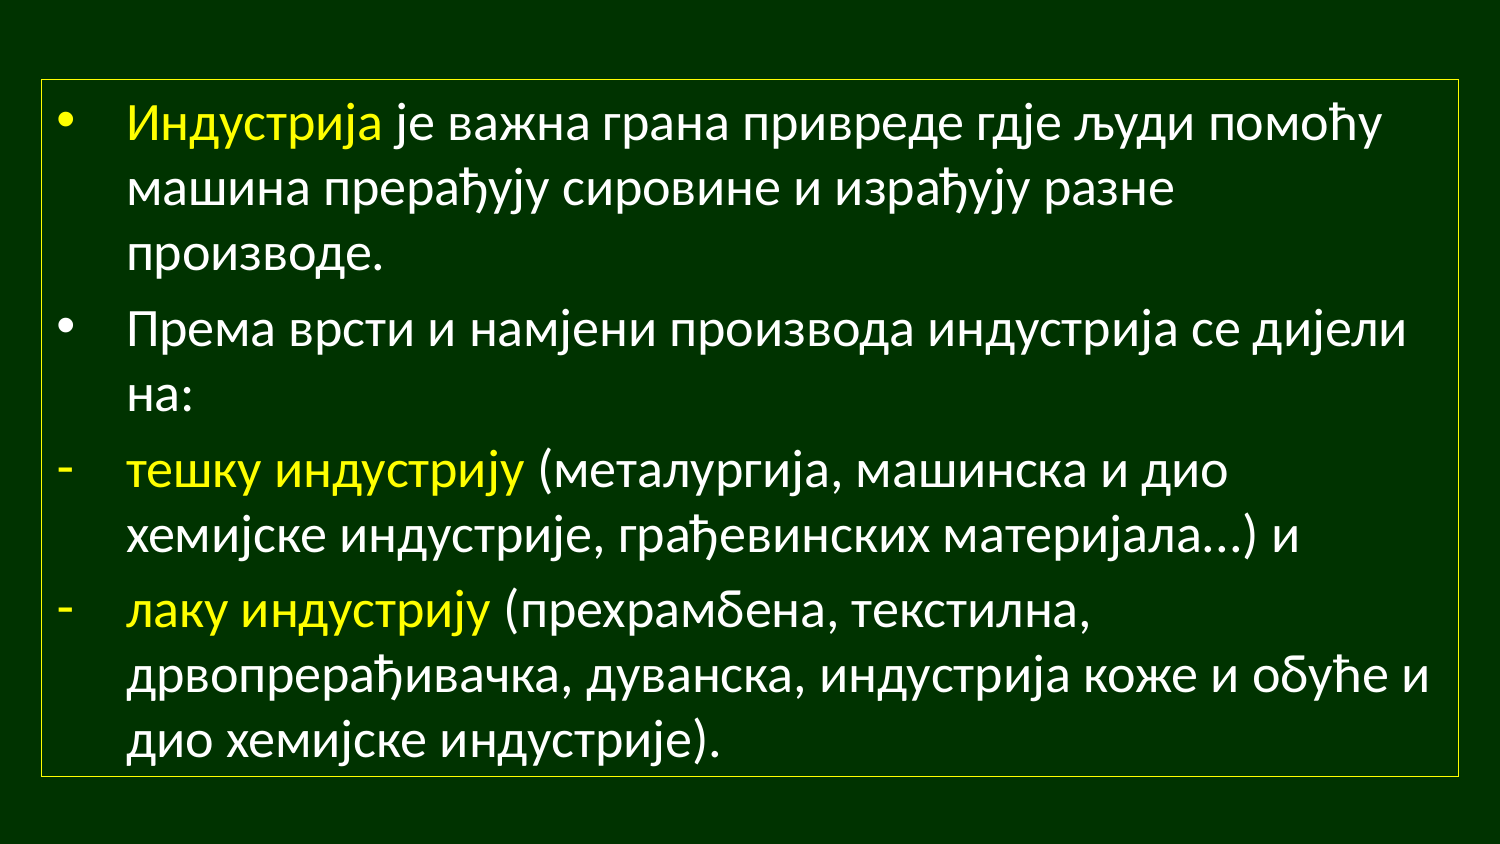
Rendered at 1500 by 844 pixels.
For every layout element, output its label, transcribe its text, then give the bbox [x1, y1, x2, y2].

subtitle Индустрија је важна грана привреде гдје људи помоћу машина прерађују сировине и израђују разне производе. Према врсти и намјени производа индустрија се дијели на: тешку индустрију (металургија, машинска и дио хемијске индустрије, грађевинских материјала...) и лаку индустрију (прехрамбена, текстилна, дрвопрерађивачка, дуванска, индустрија коже и обуће и дио хемијске индустрије). [41, 79, 1459, 777]
